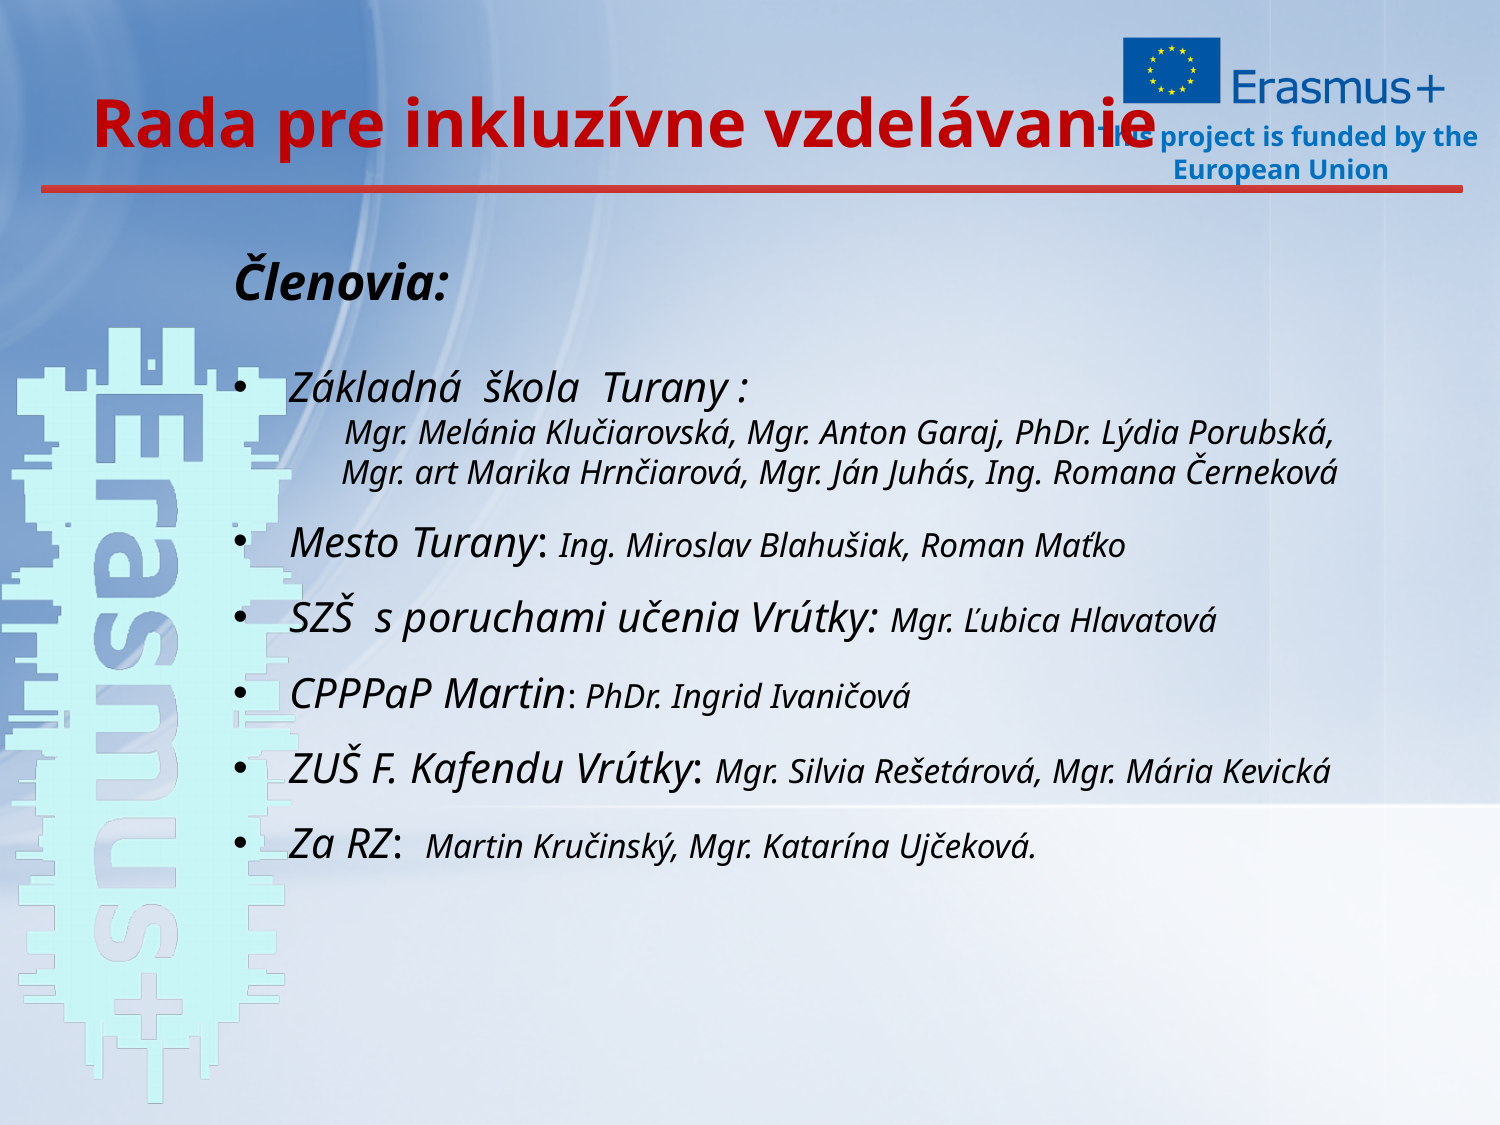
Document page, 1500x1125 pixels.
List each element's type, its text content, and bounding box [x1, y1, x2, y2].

text_box Rada pre inkluzívne vzdelávanie [77, 73, 1174, 168]
text_box This project is funded by the European Union [1068, 112, 1500, 192]
text_box [41, 185, 1463, 193]
picture [0, 0, 1500, 1125]
text_box Členovia: Základná škola Turany : Mgr. Melánia Klučiarovská, Mgr. Anton Garaj, PhDr. Lýdia Porubská, Mgr. art Marika Hrnčiarová, Mgr. Ján Juhás, Ing. Romana Černeková Mesto Turany: Ing. Miroslav Blahušiak, Roman Maťko SZŠ s poruchami učenia Vrútky: Mgr. Ľubica Hlavatová CPPPaP Martin: PhDr. Ingrid Ivaničová ZUŠ F. Kafendu Vrútky: Mgr. Silvia Rešetárová, Mgr. Mária Kevická Za RZ: Martin Kručinský, Mgr. Katarína Ujčeková. [218, 243, 1463, 925]
